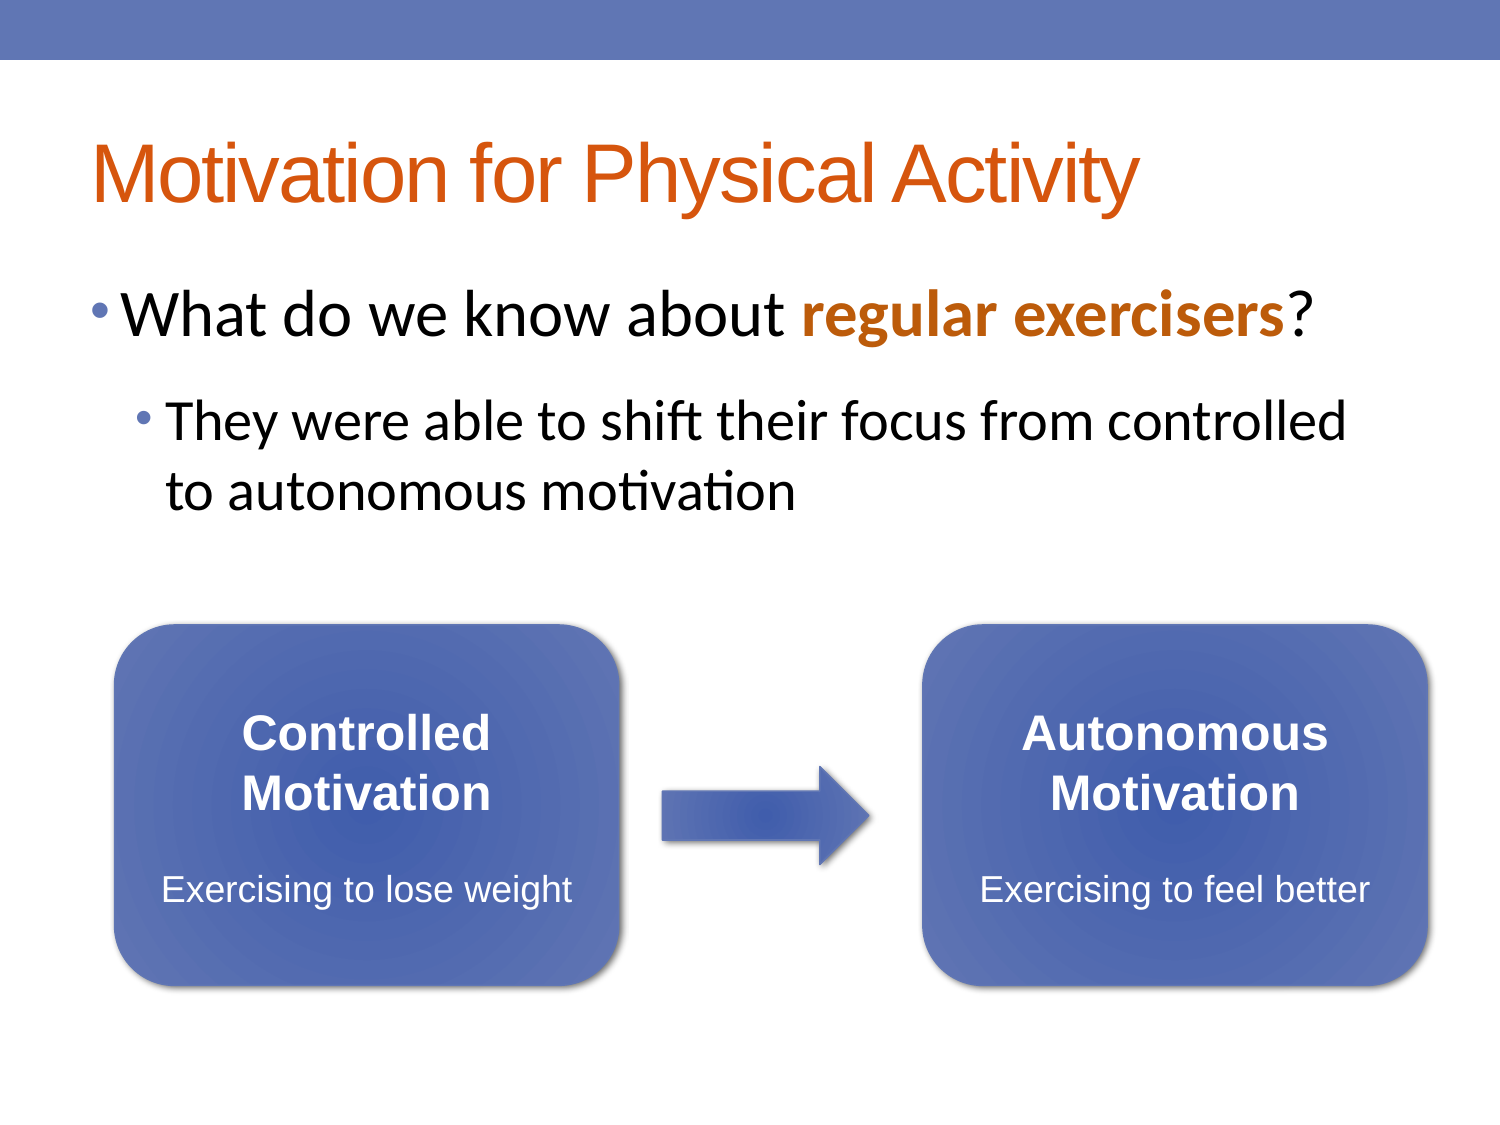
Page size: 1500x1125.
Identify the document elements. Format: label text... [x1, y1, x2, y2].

text_box [661, 765, 870, 866]
list What do we know about regular exercisers? They were able to shift their focus from controlled to autonomous motivation [75, 262, 1425, 1063]
text_box Autonomous Motivation Exercising to feel better [922, 624, 1428, 987]
title Motivation for Physical Activity [75, 87, 1425, 250]
text_box Controlled Motivation Exercising to lose weight [113, 624, 620, 987]
